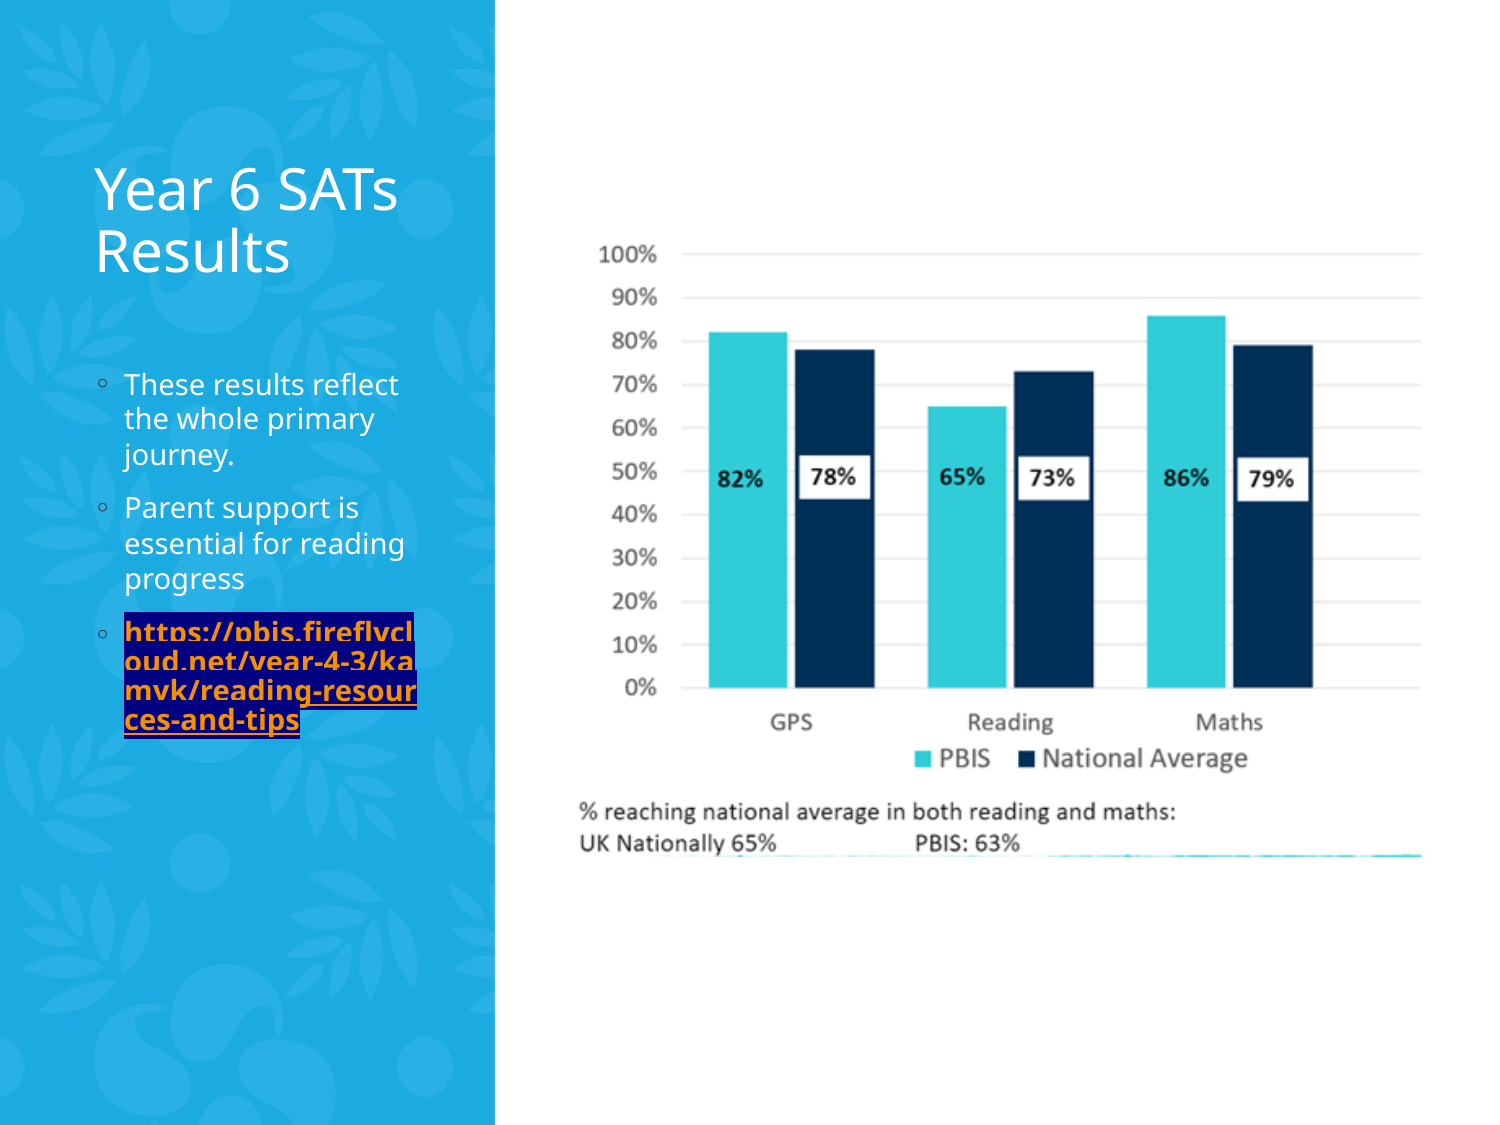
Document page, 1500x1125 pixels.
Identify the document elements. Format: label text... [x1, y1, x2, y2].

text_box [0, 0, 496, 1125]
list These results reflect the whole primary journey. Parent support is essential for reading progress https://pbis.fireflycloud.net/year-4-3/kamyk/reading-resources-and-tips [79, 358, 435, 994]
text_box [496, 0, 1500, 1125]
title Year 6 SATs Results [79, 105, 435, 340]
picture [574, 242, 1421, 857]
